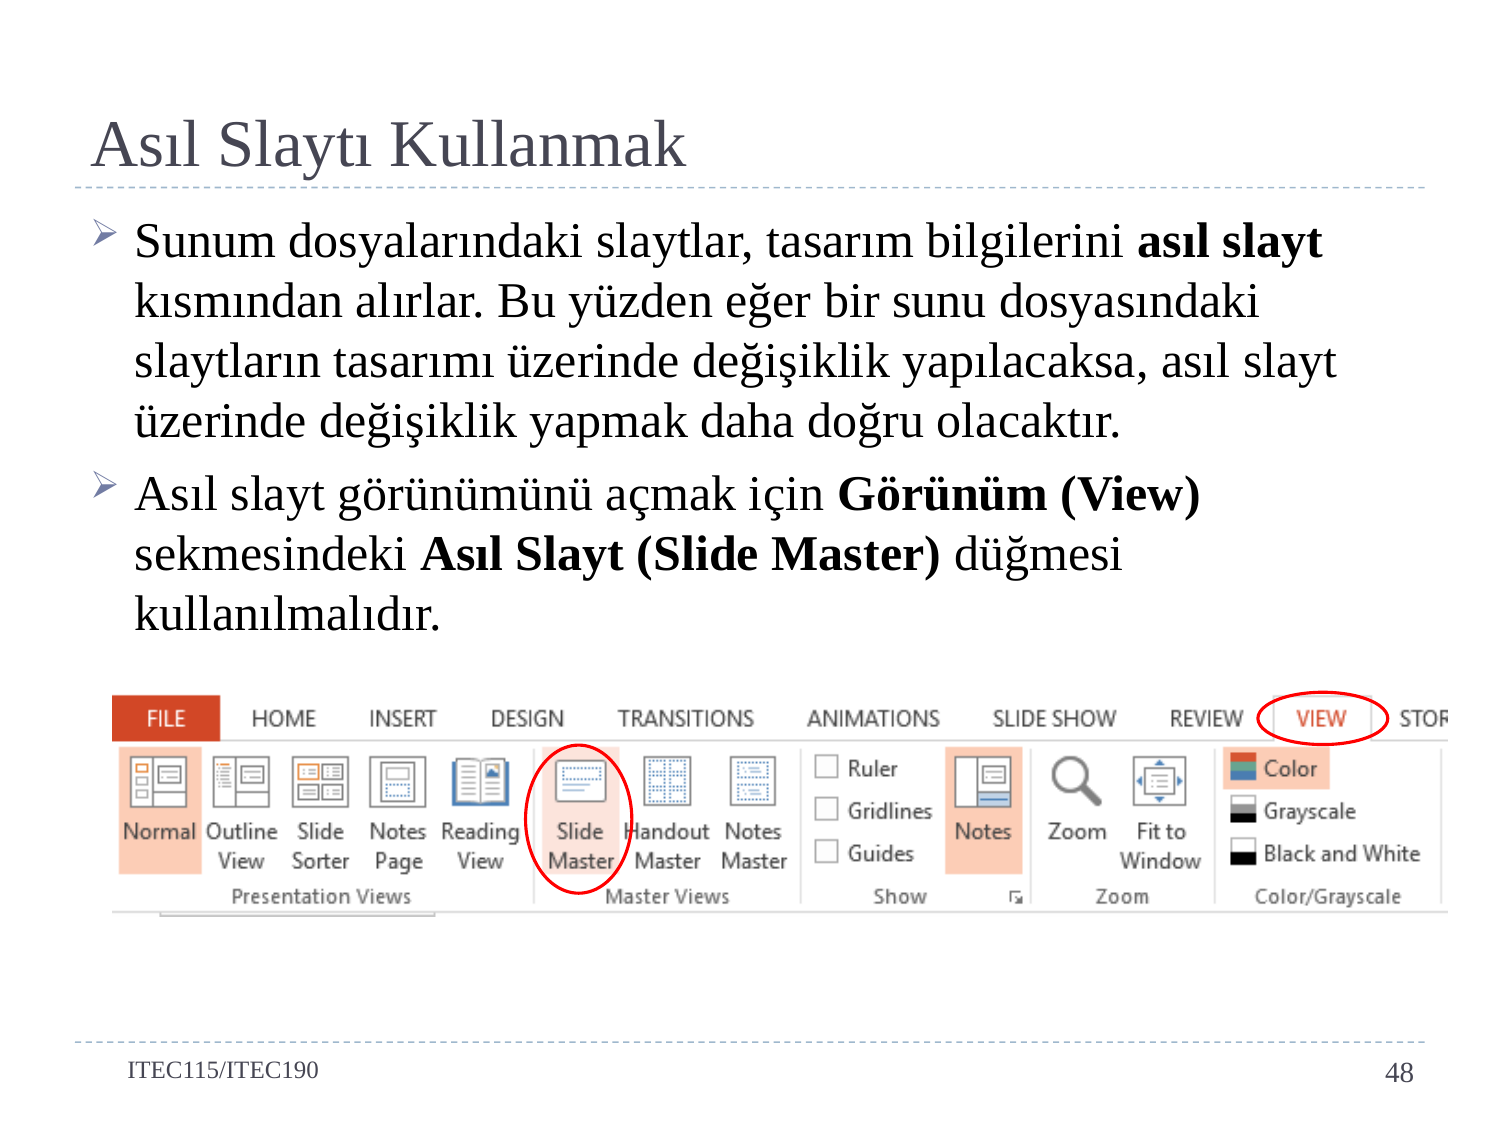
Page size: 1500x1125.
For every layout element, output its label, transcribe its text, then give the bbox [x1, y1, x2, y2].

picture [111, 692, 1449, 917]
title Asıl Slaytı Kullanmak [75, 24, 1425, 188]
footer ITEC115/ITEC190 [112, 1045, 1352, 1106]
slide_number 48 [1352, 1045, 1430, 1106]
list Sunum dosyalarındaki slaytlar, tasarım bilgilerini asıl slayt kısmından alırlar. Bu yüzden eğer bir sunu dosyasındaki slaytların tasarımı üzerinde değişiklik yapılacaksa, asıl slayt üzerinde değişiklik yapmak daha doğru olacaktır. Asıl slayt görünümünü açmak için Görünüm (View) sekmesindeki Asıl Slayt (Slide Master) düğmesi kullanılmalıdır. [75, 200, 1425, 1010]
